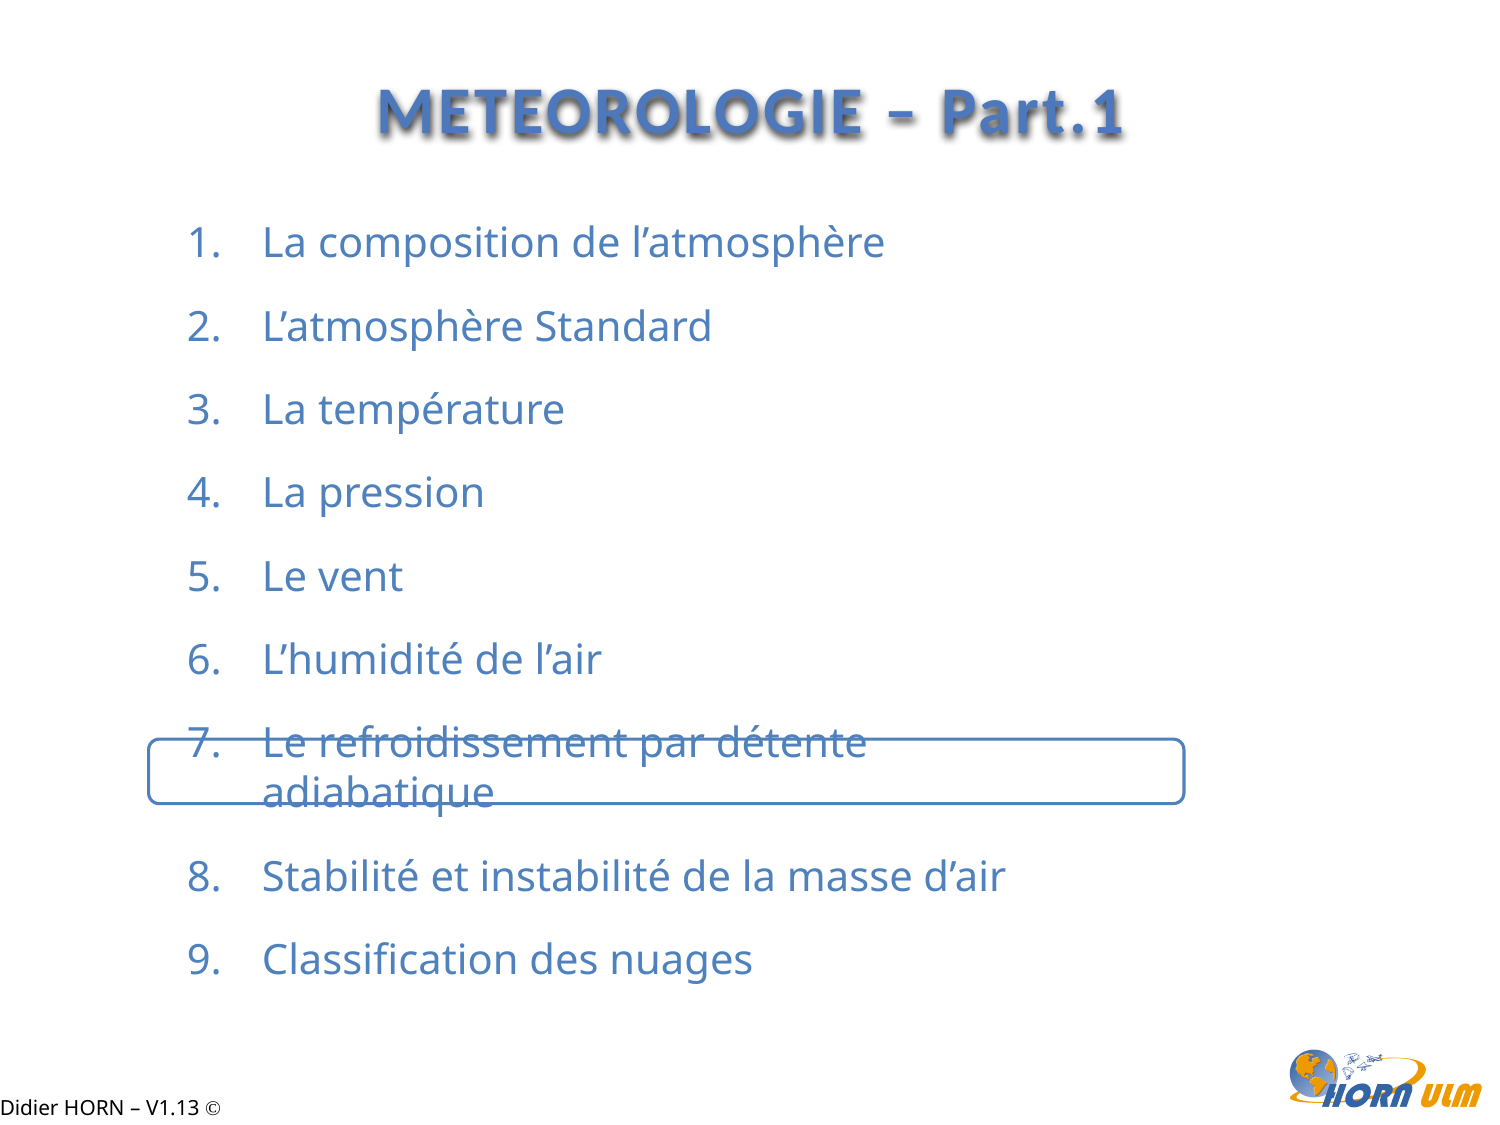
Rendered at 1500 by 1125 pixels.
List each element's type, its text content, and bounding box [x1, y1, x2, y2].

picture [1275, 1036, 1500, 1125]
text_box [1114, 736, 1187, 806]
text_box La composition de l’atmosphère L’atmosphère Standard La température La pression Le vent L’humidité de l’air Le refroidissement par détente adiabatique Stabilité et instabilité de la masse d’air Classification des nuages [172, 208, 1114, 991]
text_box METEOROLOGIE – Part.1 [244, 48, 1258, 165]
text_box [146, 736, 172, 806]
